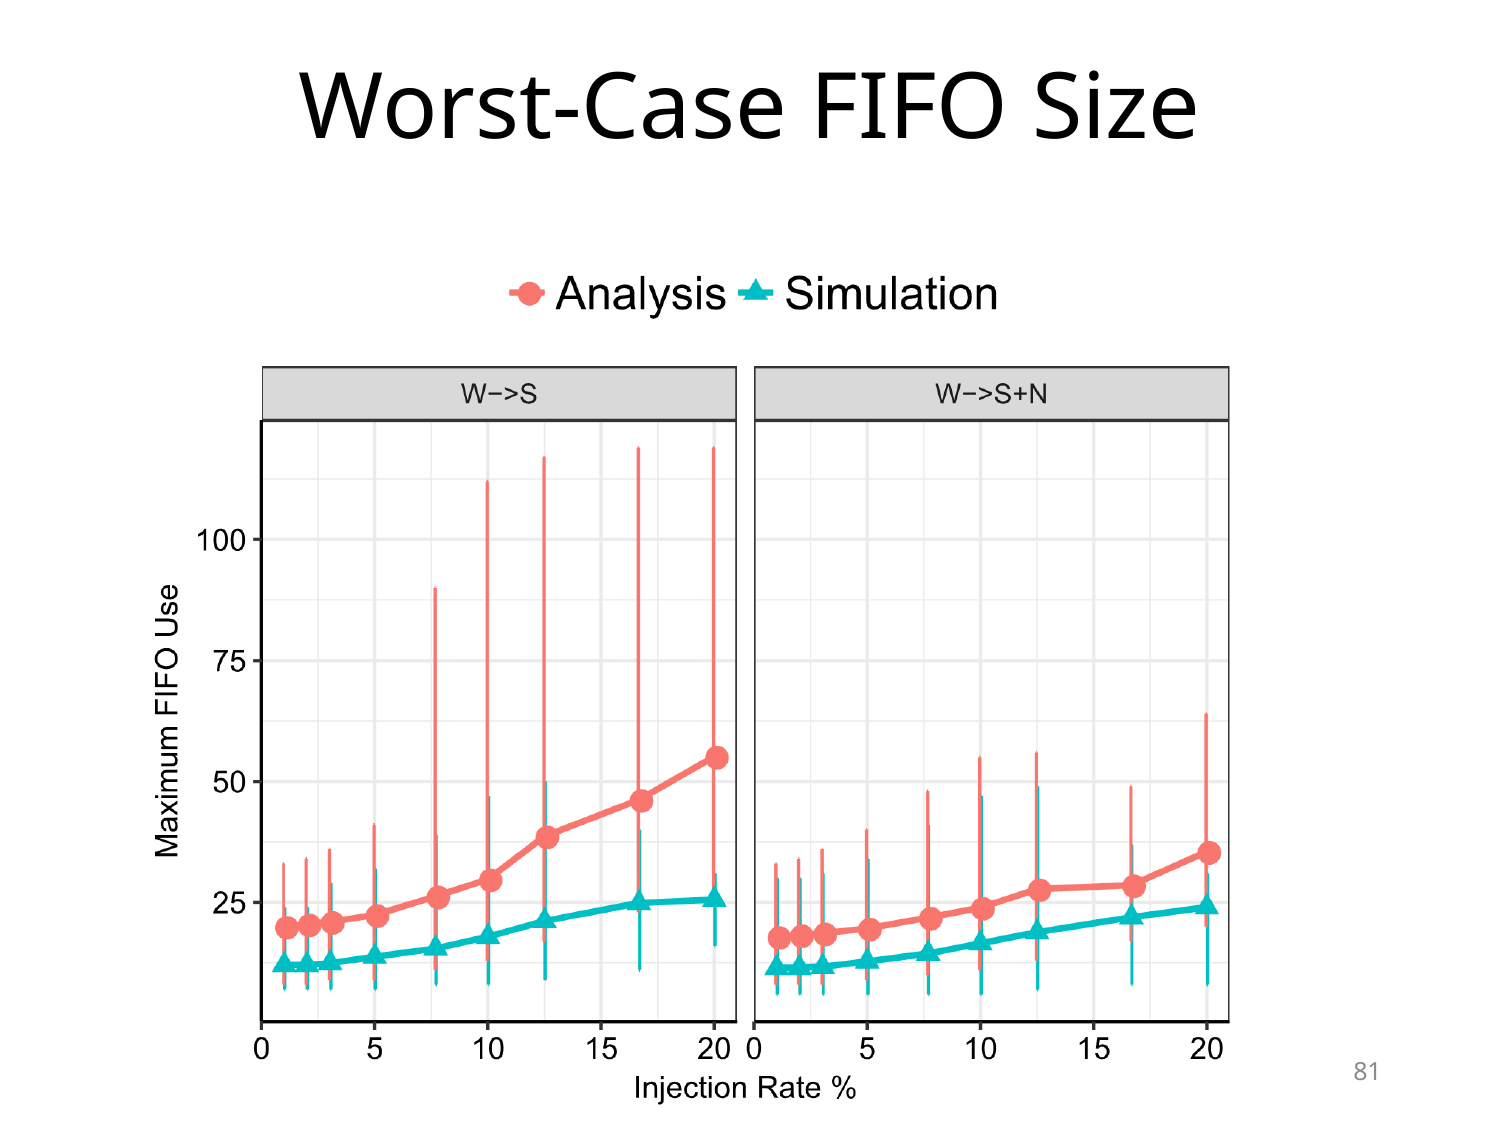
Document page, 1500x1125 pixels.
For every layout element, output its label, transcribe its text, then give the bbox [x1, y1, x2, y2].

title Worst-Case FIFO Size [0, 0, 1500, 218]
slide_number 81 [1246, 1042, 1397, 1103]
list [138, 236, 1246, 1122]
